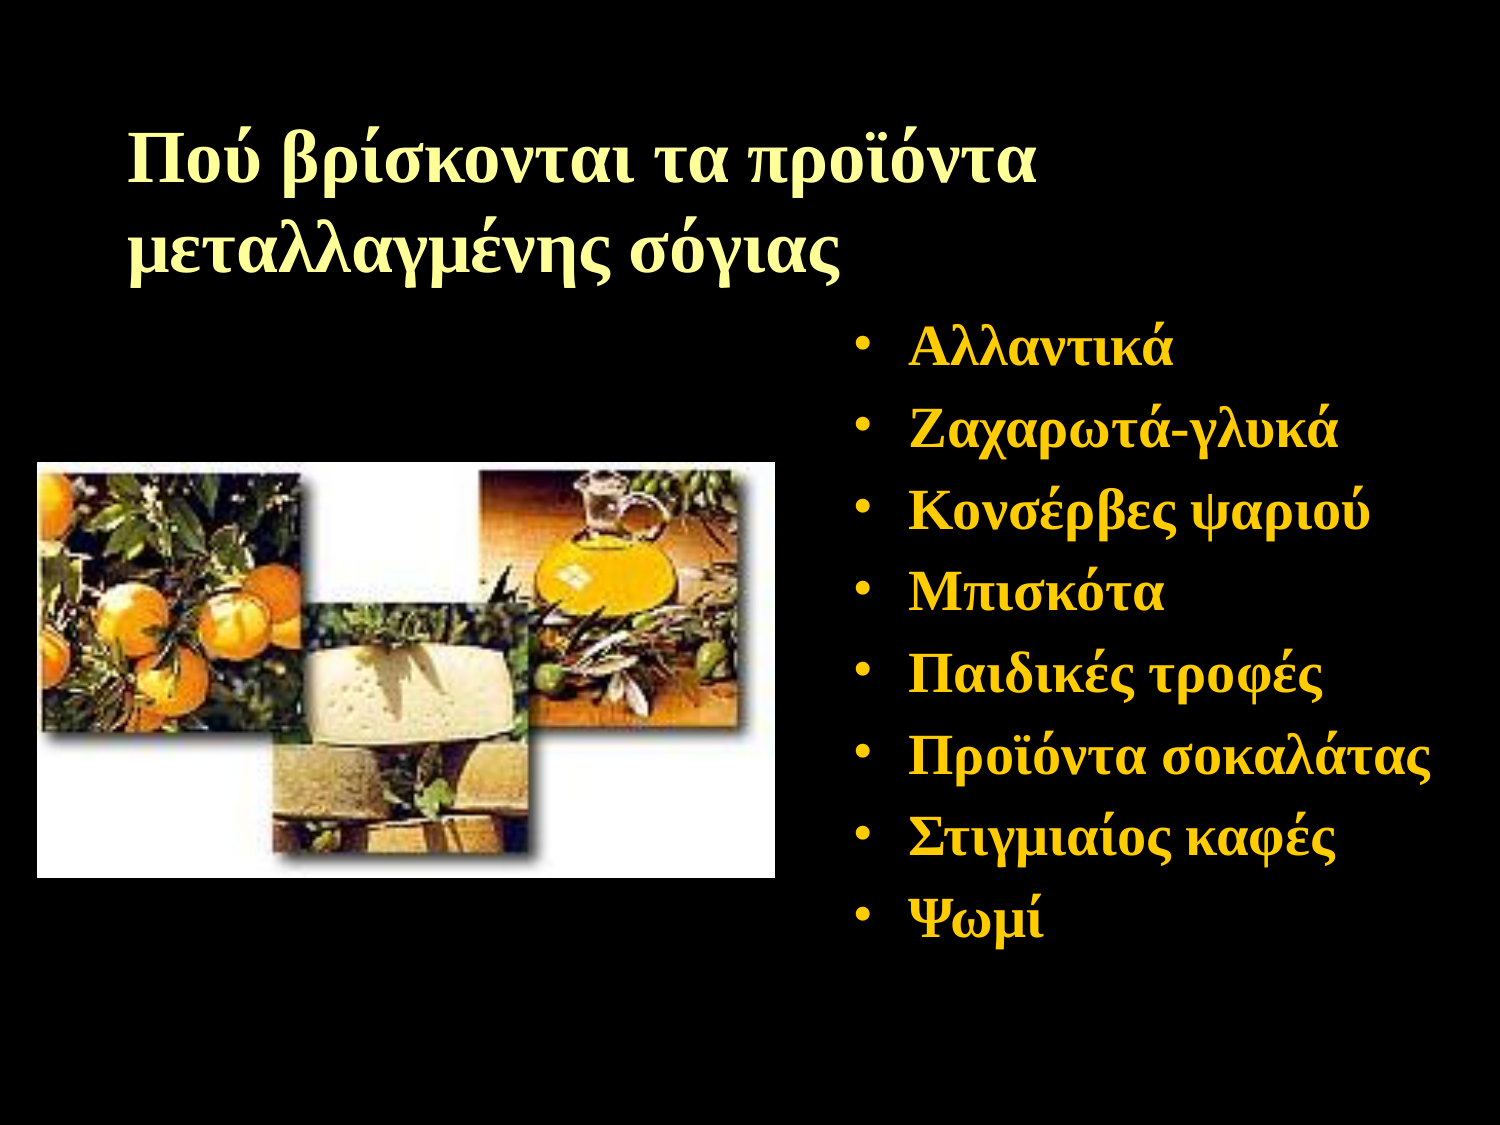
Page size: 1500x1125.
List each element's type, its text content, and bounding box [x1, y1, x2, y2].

list Αλλαντικά Ζαχαρωτά-γλυκά Κονσέρβες ψαριού Μπισκότα Παιδικές τροφές Προϊόντα σοκαλάτας Στιγμιαίος καφές Ψωμί [837, 299, 1463, 975]
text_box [37, 462, 776, 878]
title Πού βρίσκονται τα προϊόντα μεταλλαγμένης σόγιας [112, 99, 1388, 288]
